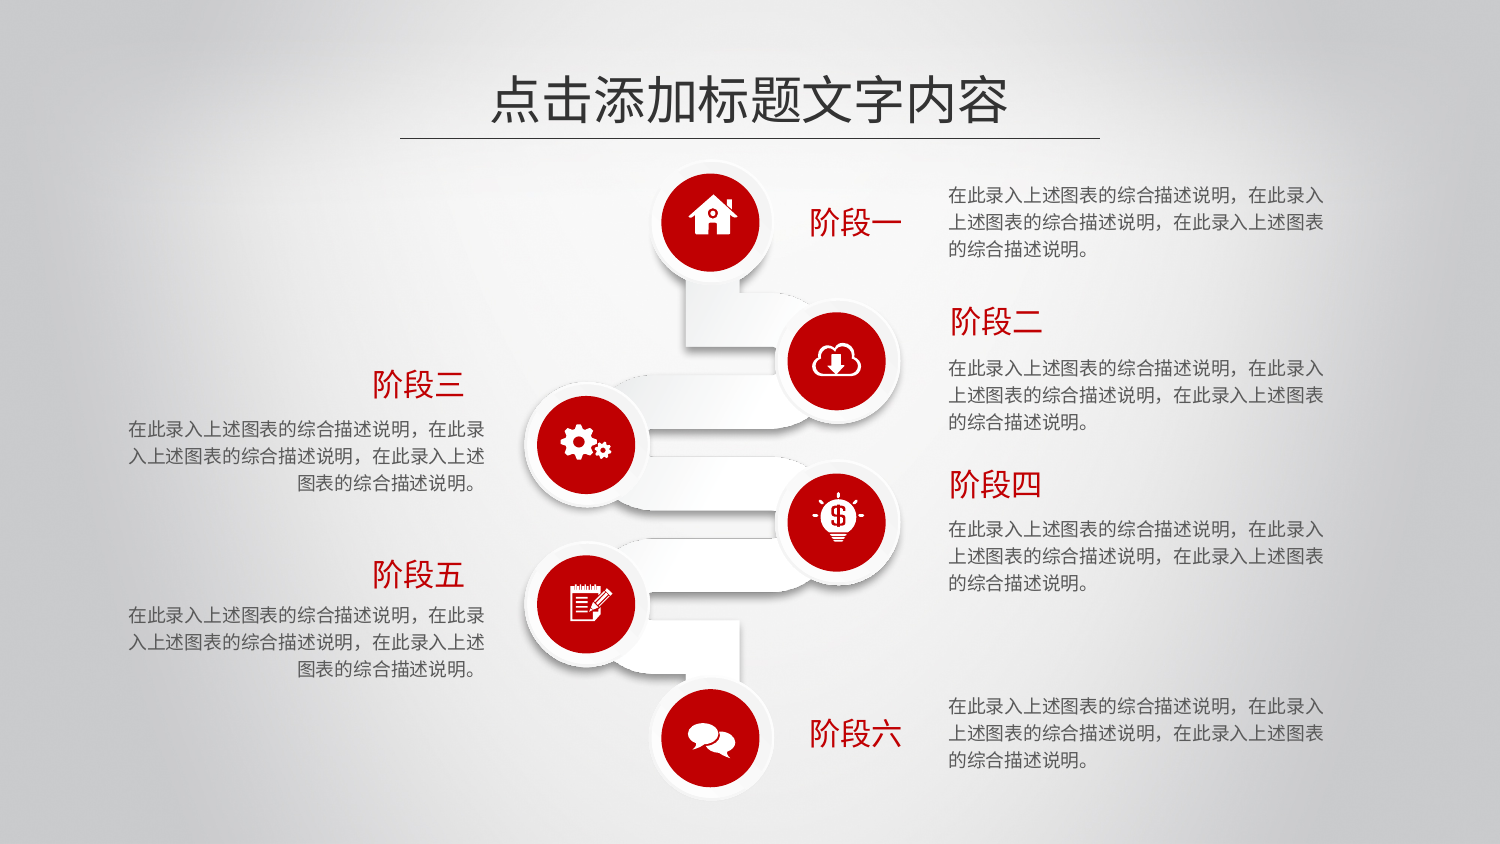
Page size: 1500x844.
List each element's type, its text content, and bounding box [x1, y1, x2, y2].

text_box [524, 381, 651, 508]
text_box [648, 159, 775, 286]
text_box 在此录入上述图表的综合描述说明，在此录入上述图表的综合描述说明，在此录入上述图表的综合描述说明。 [112, 407, 467, 500]
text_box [560, 424, 612, 460]
picture [0, 0, 1500, 844]
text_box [524, 540, 651, 667]
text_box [812, 491, 865, 542]
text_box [774, 297, 901, 424]
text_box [688, 194, 738, 235]
text_box 阶段五 [361, 550, 467, 593]
text_box 在此录入上述图表的综合描述说明，在此录入上述图表的综合描述说明，在此录入上述图表的综合描述说明。 [955, 684, 1338, 777]
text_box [648, 674, 775, 801]
text_box 在此录入上述图表的综合描述说明，在此录入上述图表的综合描述说明，在此录入上述图表的综合描述说明。 [112, 593, 467, 686]
text_box 在此录入上述图表的综合描述说明，在此录入上述图表的综合描述说明，在此录入上述图表的综合描述说明。 [955, 347, 1338, 439]
text_box 阶段四 [955, 459, 1055, 507]
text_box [570, 584, 613, 622]
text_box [774, 459, 901, 586]
text_box 阶段三 [361, 359, 467, 407]
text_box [687, 722, 736, 759]
text_box 在此录入上述图表的综合描述说明，在此录入上述图表的综合描述说明，在此录入上述图表的综合描述说明。 [955, 173, 1338, 266]
text_box 点击添加标题文字内容 [472, 60, 1028, 137]
text_box 阶段二 [955, 296, 1056, 346]
text_box 在此录入上述图表的综合描述说明，在此录入上述图表的综合描述说明，在此录入上述图表的综合描述说明。 [955, 507, 1338, 600]
